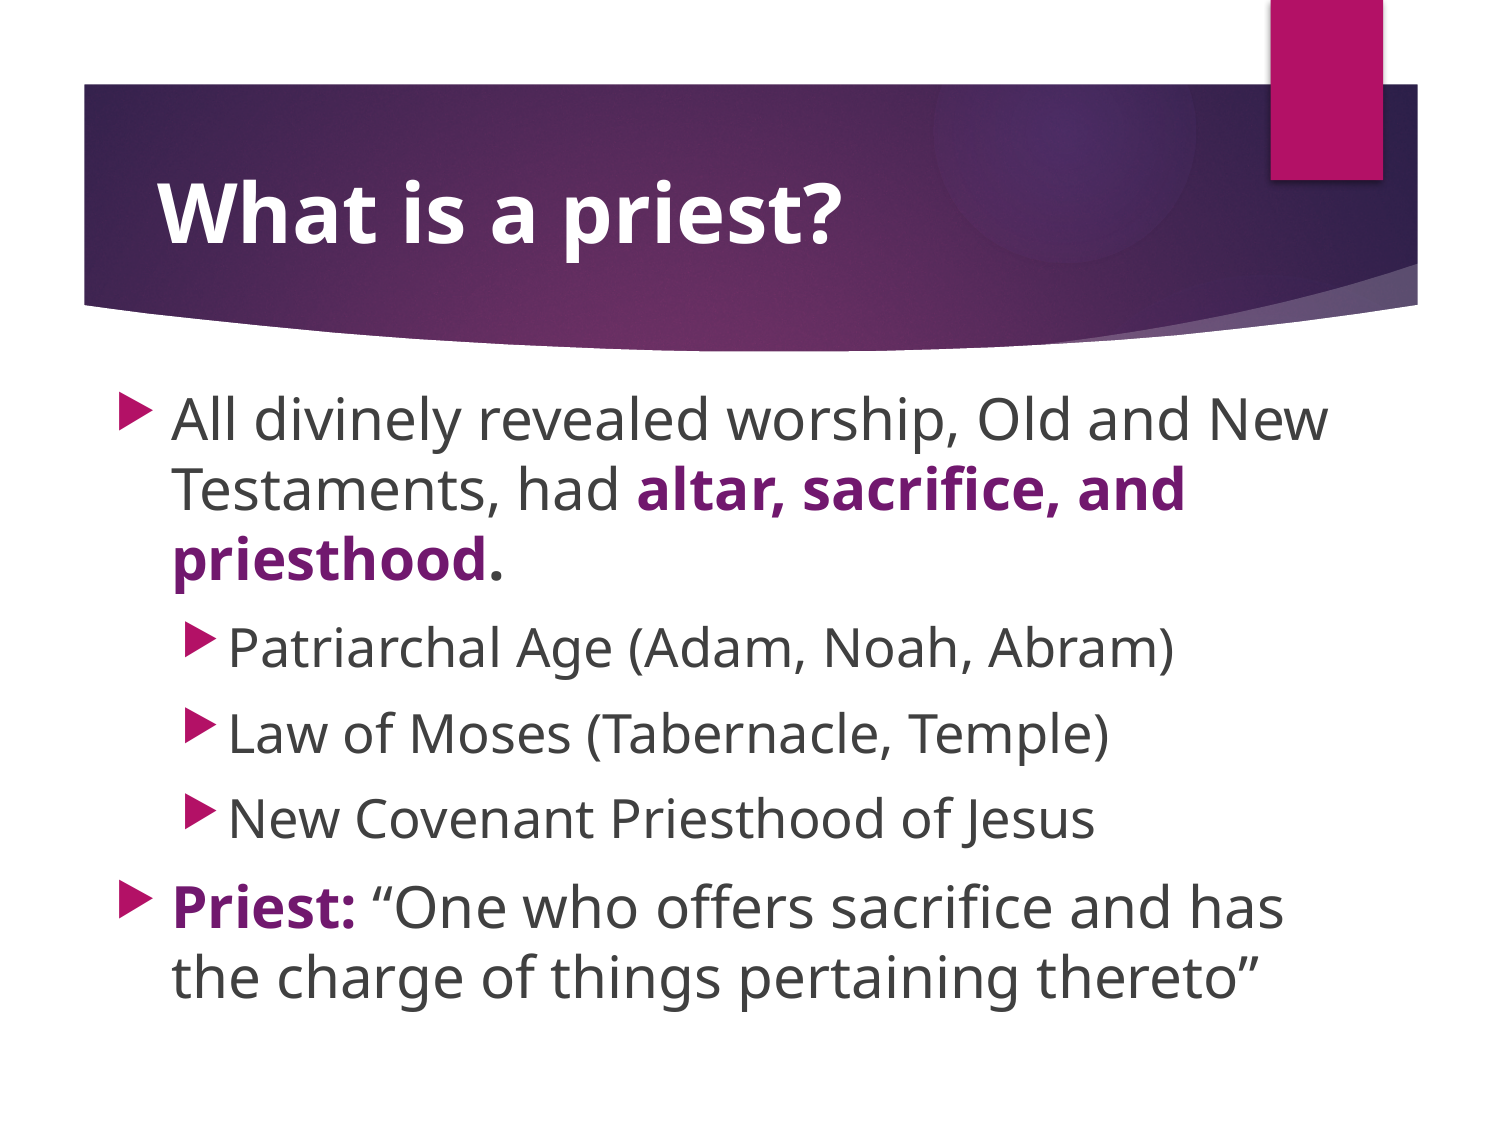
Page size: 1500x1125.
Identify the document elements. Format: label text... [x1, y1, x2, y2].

title What is a priest? [142, 152, 1183, 269]
list All divinely revealed worship, Old and New Testaments, had altar, sacrifice, and priesthood. Patriarchal Age (Adam, Noah, Abram) Law of Moses (Tabernacle, Temple) New Covenant Priesthood of Jesus Priest: “One who offers sacrifice and has the charge of things pertaining thereto” [99, 375, 1375, 1063]
